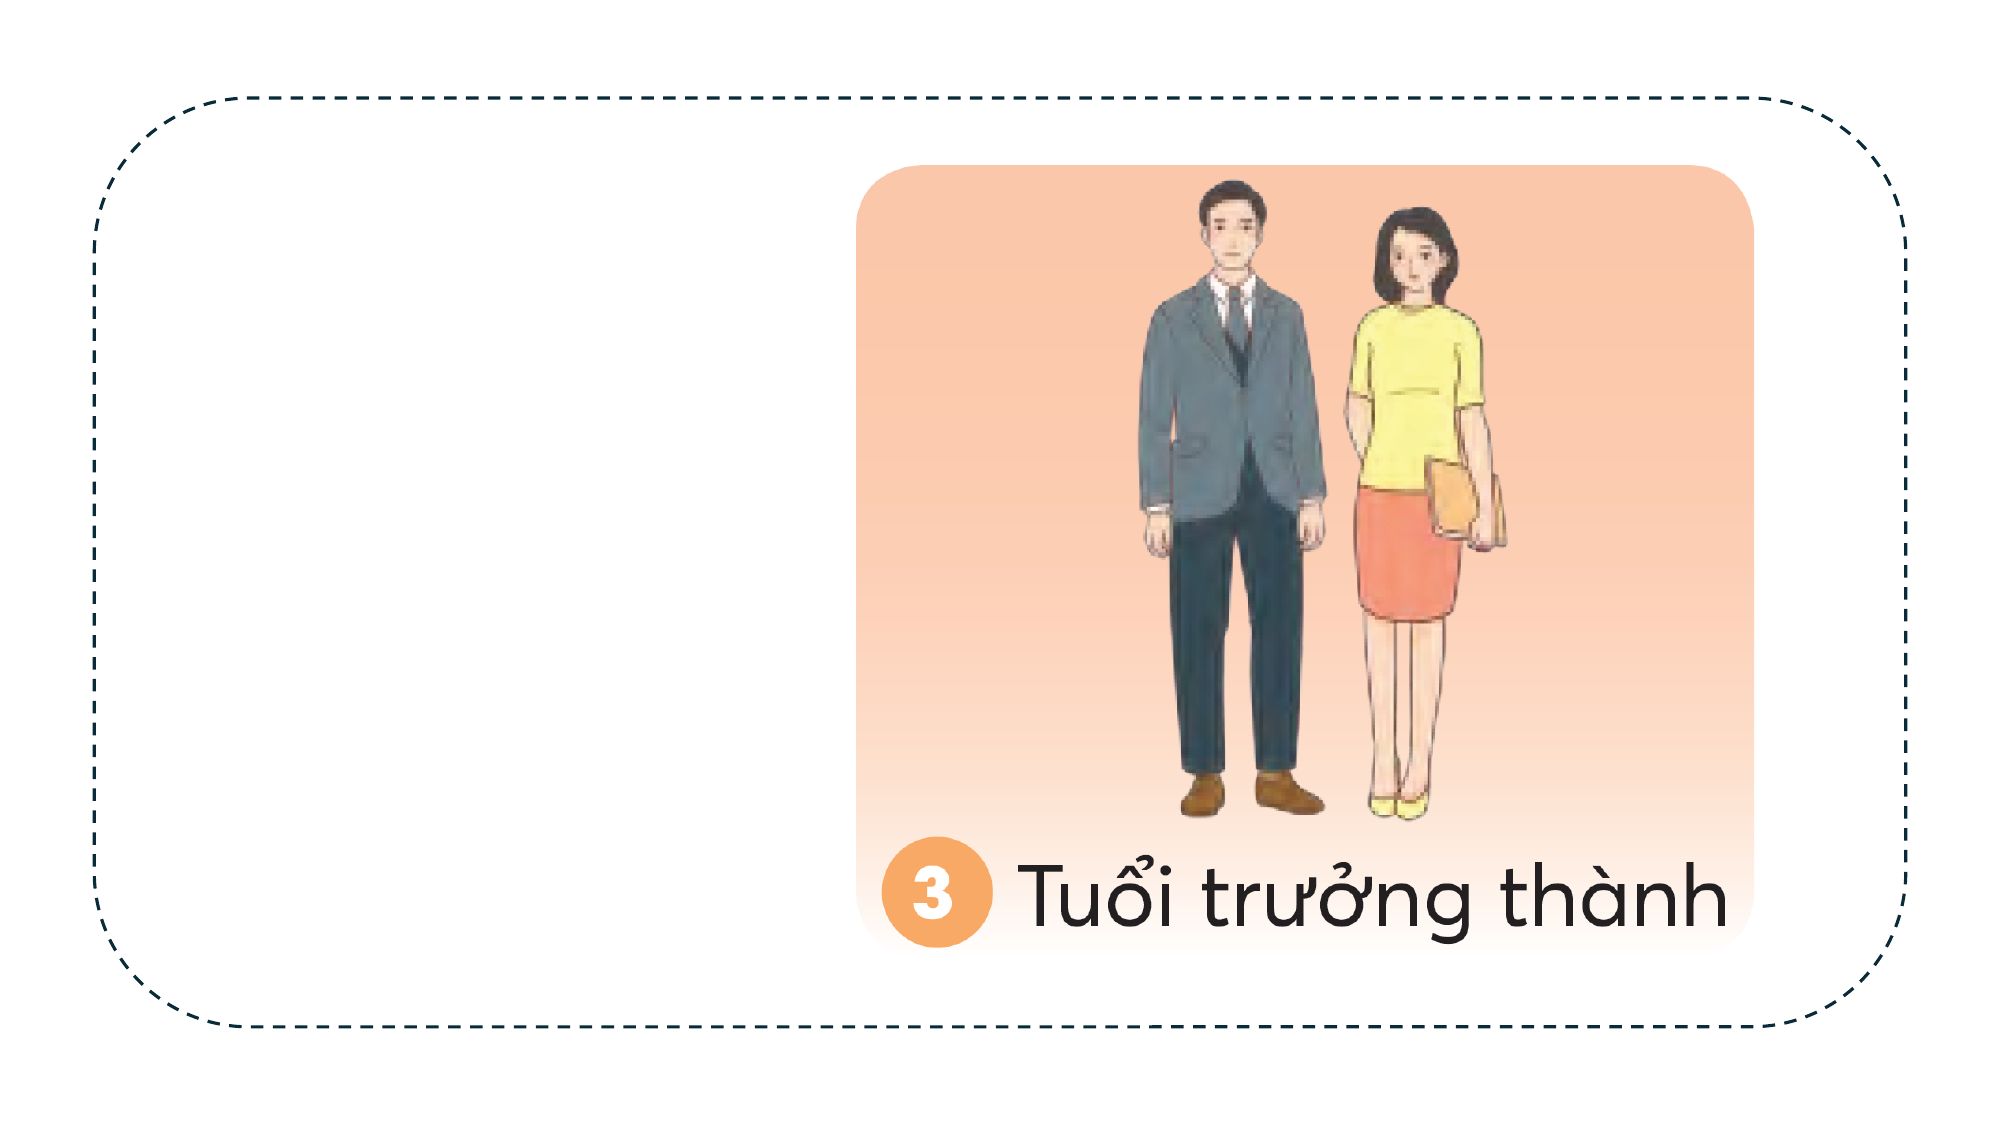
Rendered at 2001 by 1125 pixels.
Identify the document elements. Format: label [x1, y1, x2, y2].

text_box [92, 96, 1908, 1029]
picture [838, 145, 1772, 980]
